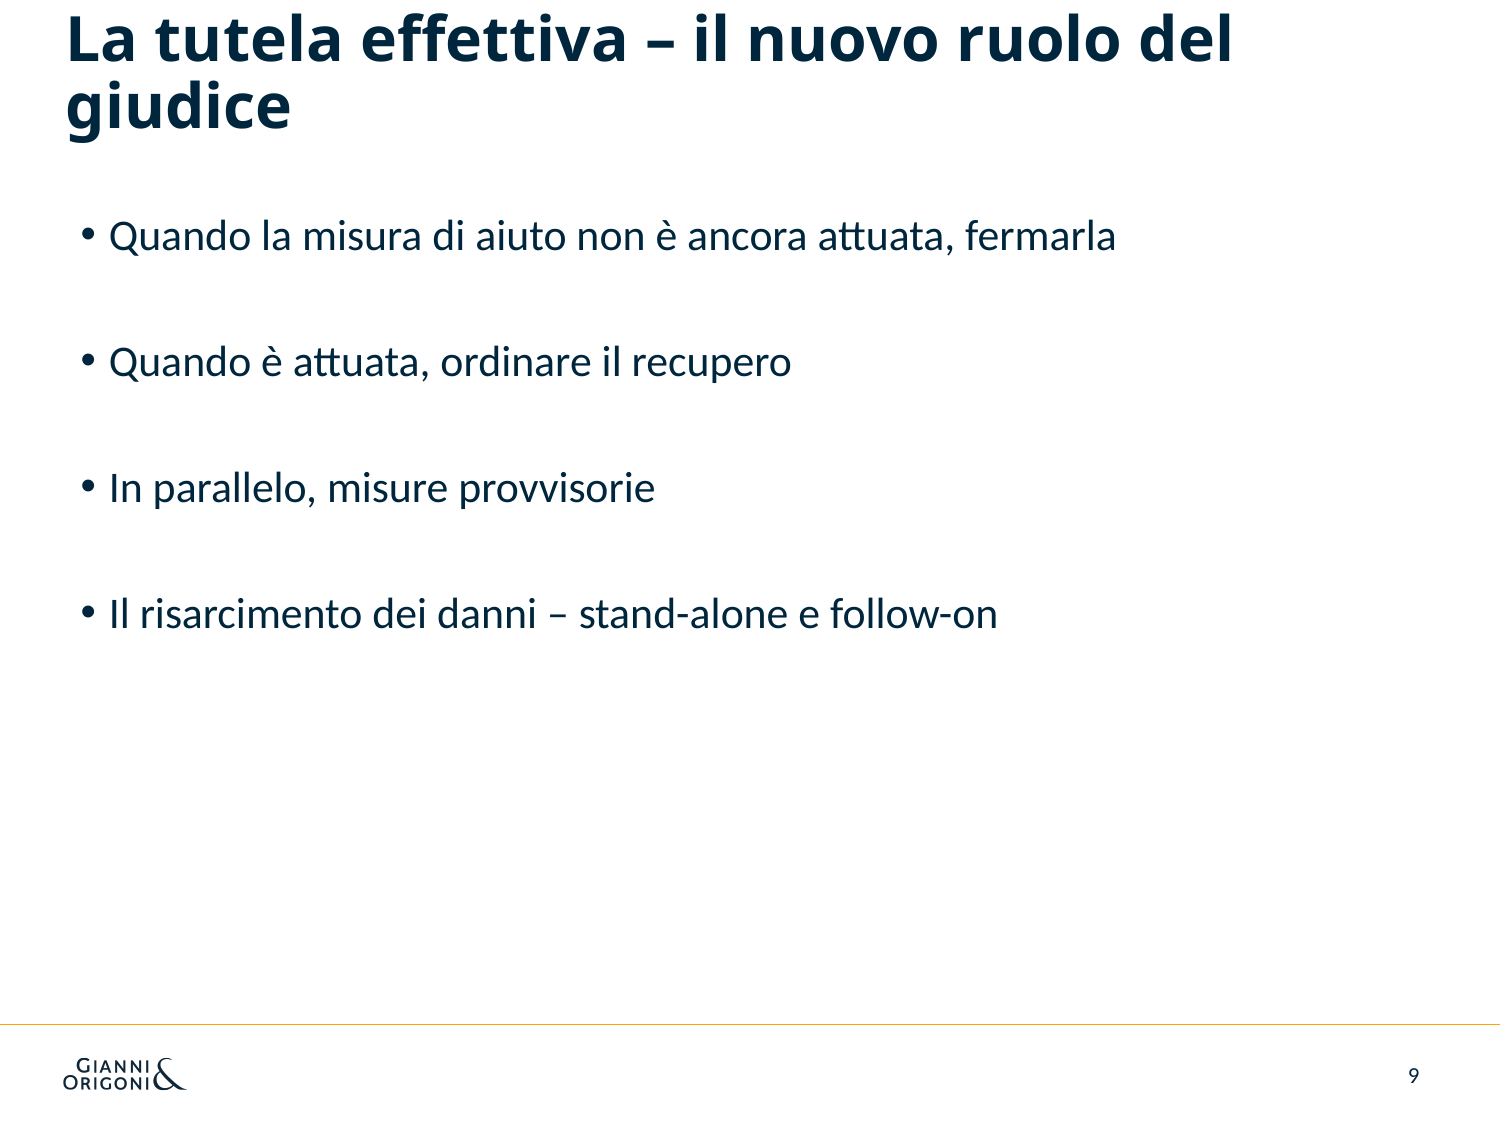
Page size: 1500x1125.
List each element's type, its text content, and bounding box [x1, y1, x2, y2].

picture [57, 1052, 193, 1096]
slide_number 9 [1365, 1044, 1435, 1105]
title La tutela effettiva – il nuovo ruolo del giudice [65, 1, 1435, 149]
list Quando la misura di aiuto non è ancora attuata, fermarla Quando è attuata, ordinare il recupero In parallelo, misure provvisorie Il risarcimento dei danni – stand-alone e follow-on [65, 205, 1435, 971]
